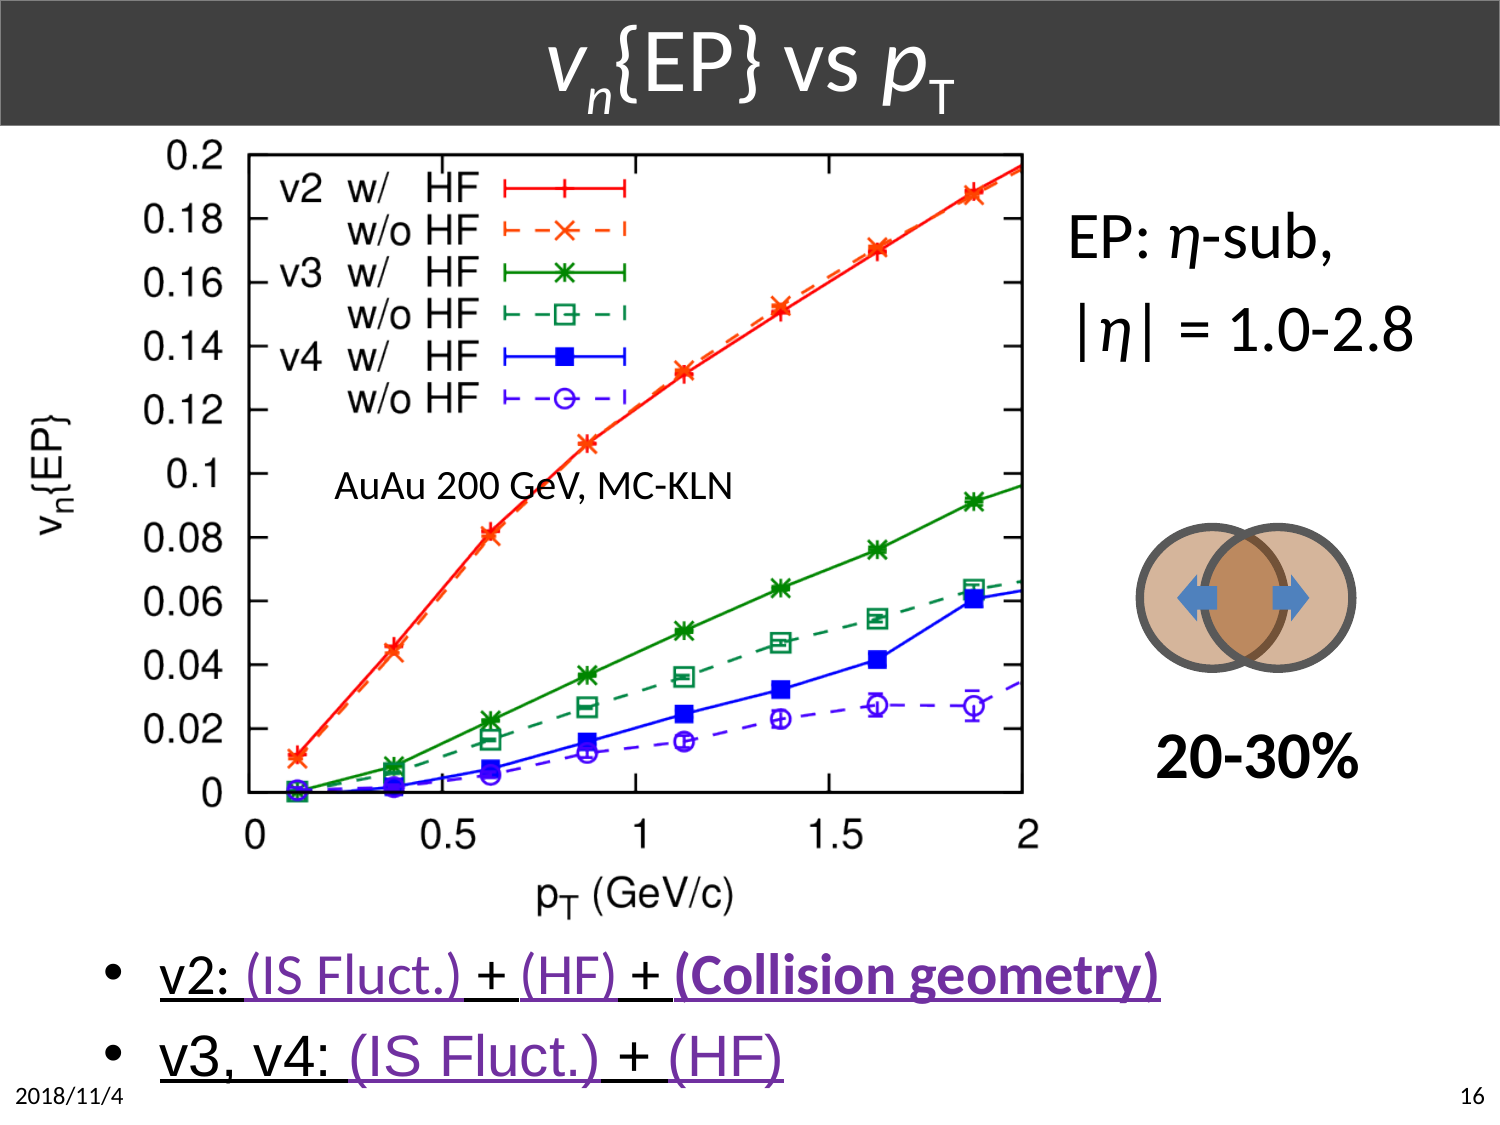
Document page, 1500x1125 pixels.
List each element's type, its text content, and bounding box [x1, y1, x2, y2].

picture [17, 103, 1099, 969]
text_box v2: (IS Fluct.) + (HF) + (Collision geometry) v3, v4: (IS Fluct.) + (HF) [88, 928, 1235, 1109]
list EP: η-sub, |η| = 1.0-2.8 [1104, 183, 1454, 410]
slide_number 16 [1149, 1065, 1500, 1125]
text_box 20-30% [1104, 704, 1459, 788]
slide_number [0, 1065, 350, 1125]
title vn{EP} vs pT [0, 0, 1500, 126]
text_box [1139, 526, 1353, 669]
